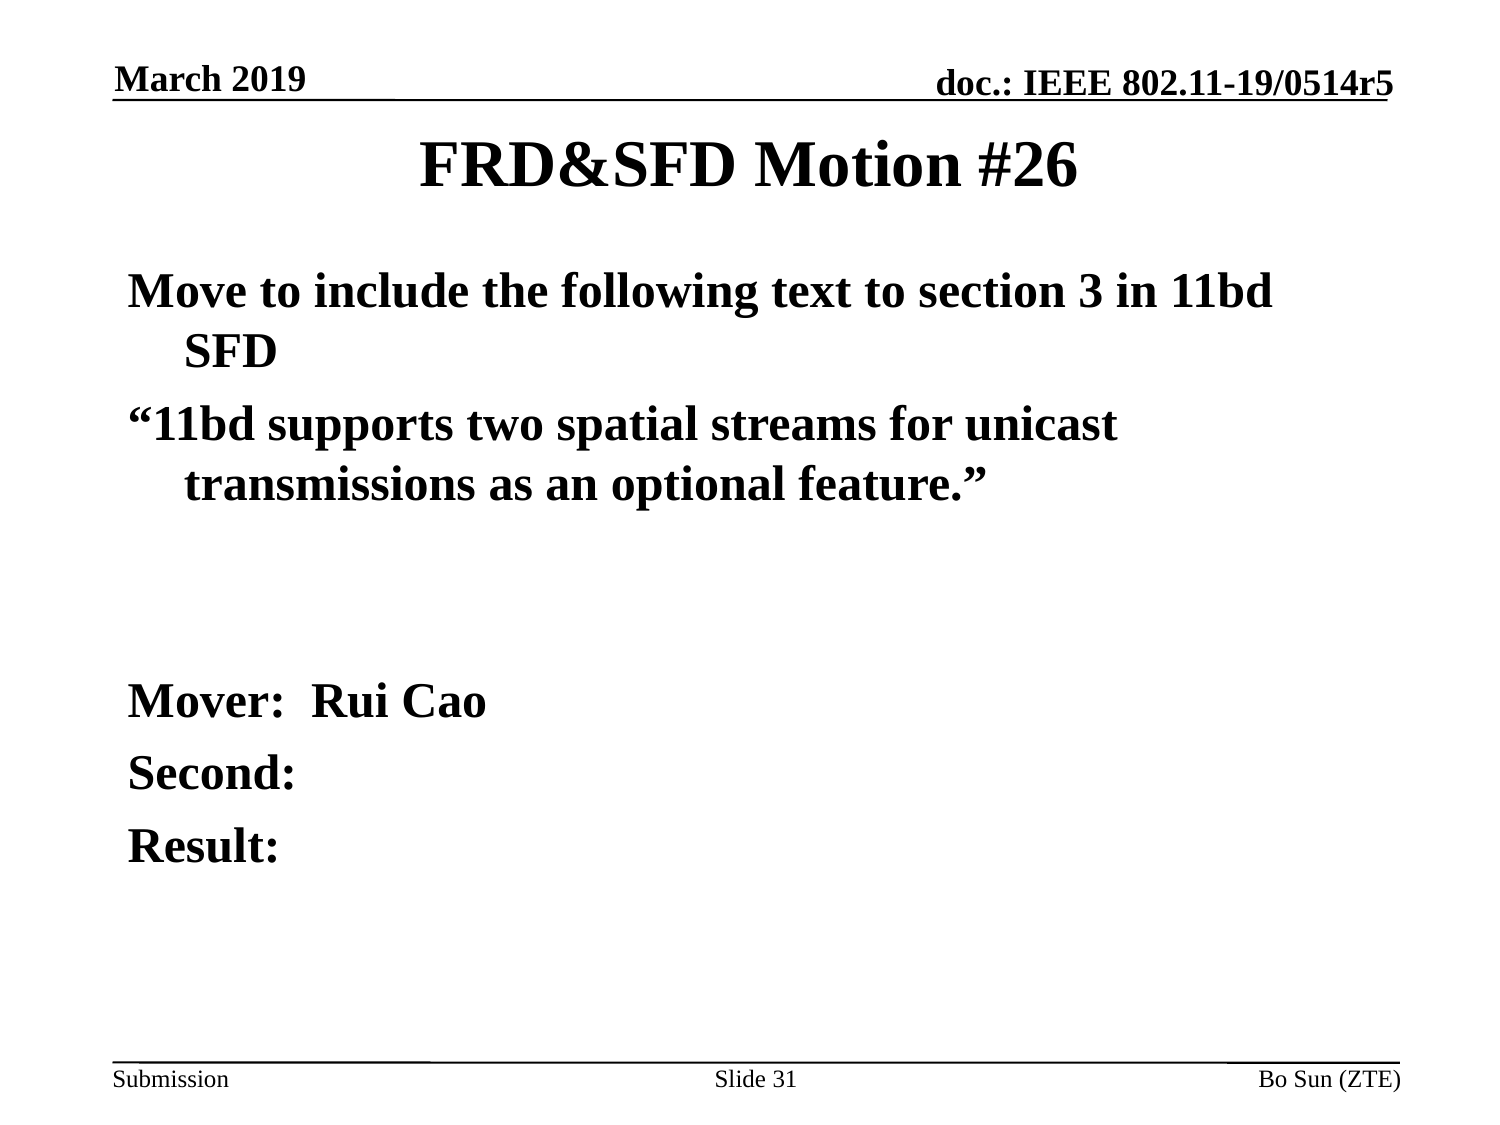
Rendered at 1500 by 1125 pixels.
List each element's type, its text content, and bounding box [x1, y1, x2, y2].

title FRD&SFD Motion #26 [112, 112, 1388, 209]
slide_number Slide 31 [712, 1061, 800, 1123]
list Move to include the following text to section 3 in 11bd SFD “11bd supports two spatial streams for unicast transmissions as an optional feature.” Mover: Rui Cao Second: Result: [112, 249, 1388, 1000]
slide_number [114, 54, 423, 100]
footer Bo Sun (ZTE) [878, 1061, 1402, 1093]
